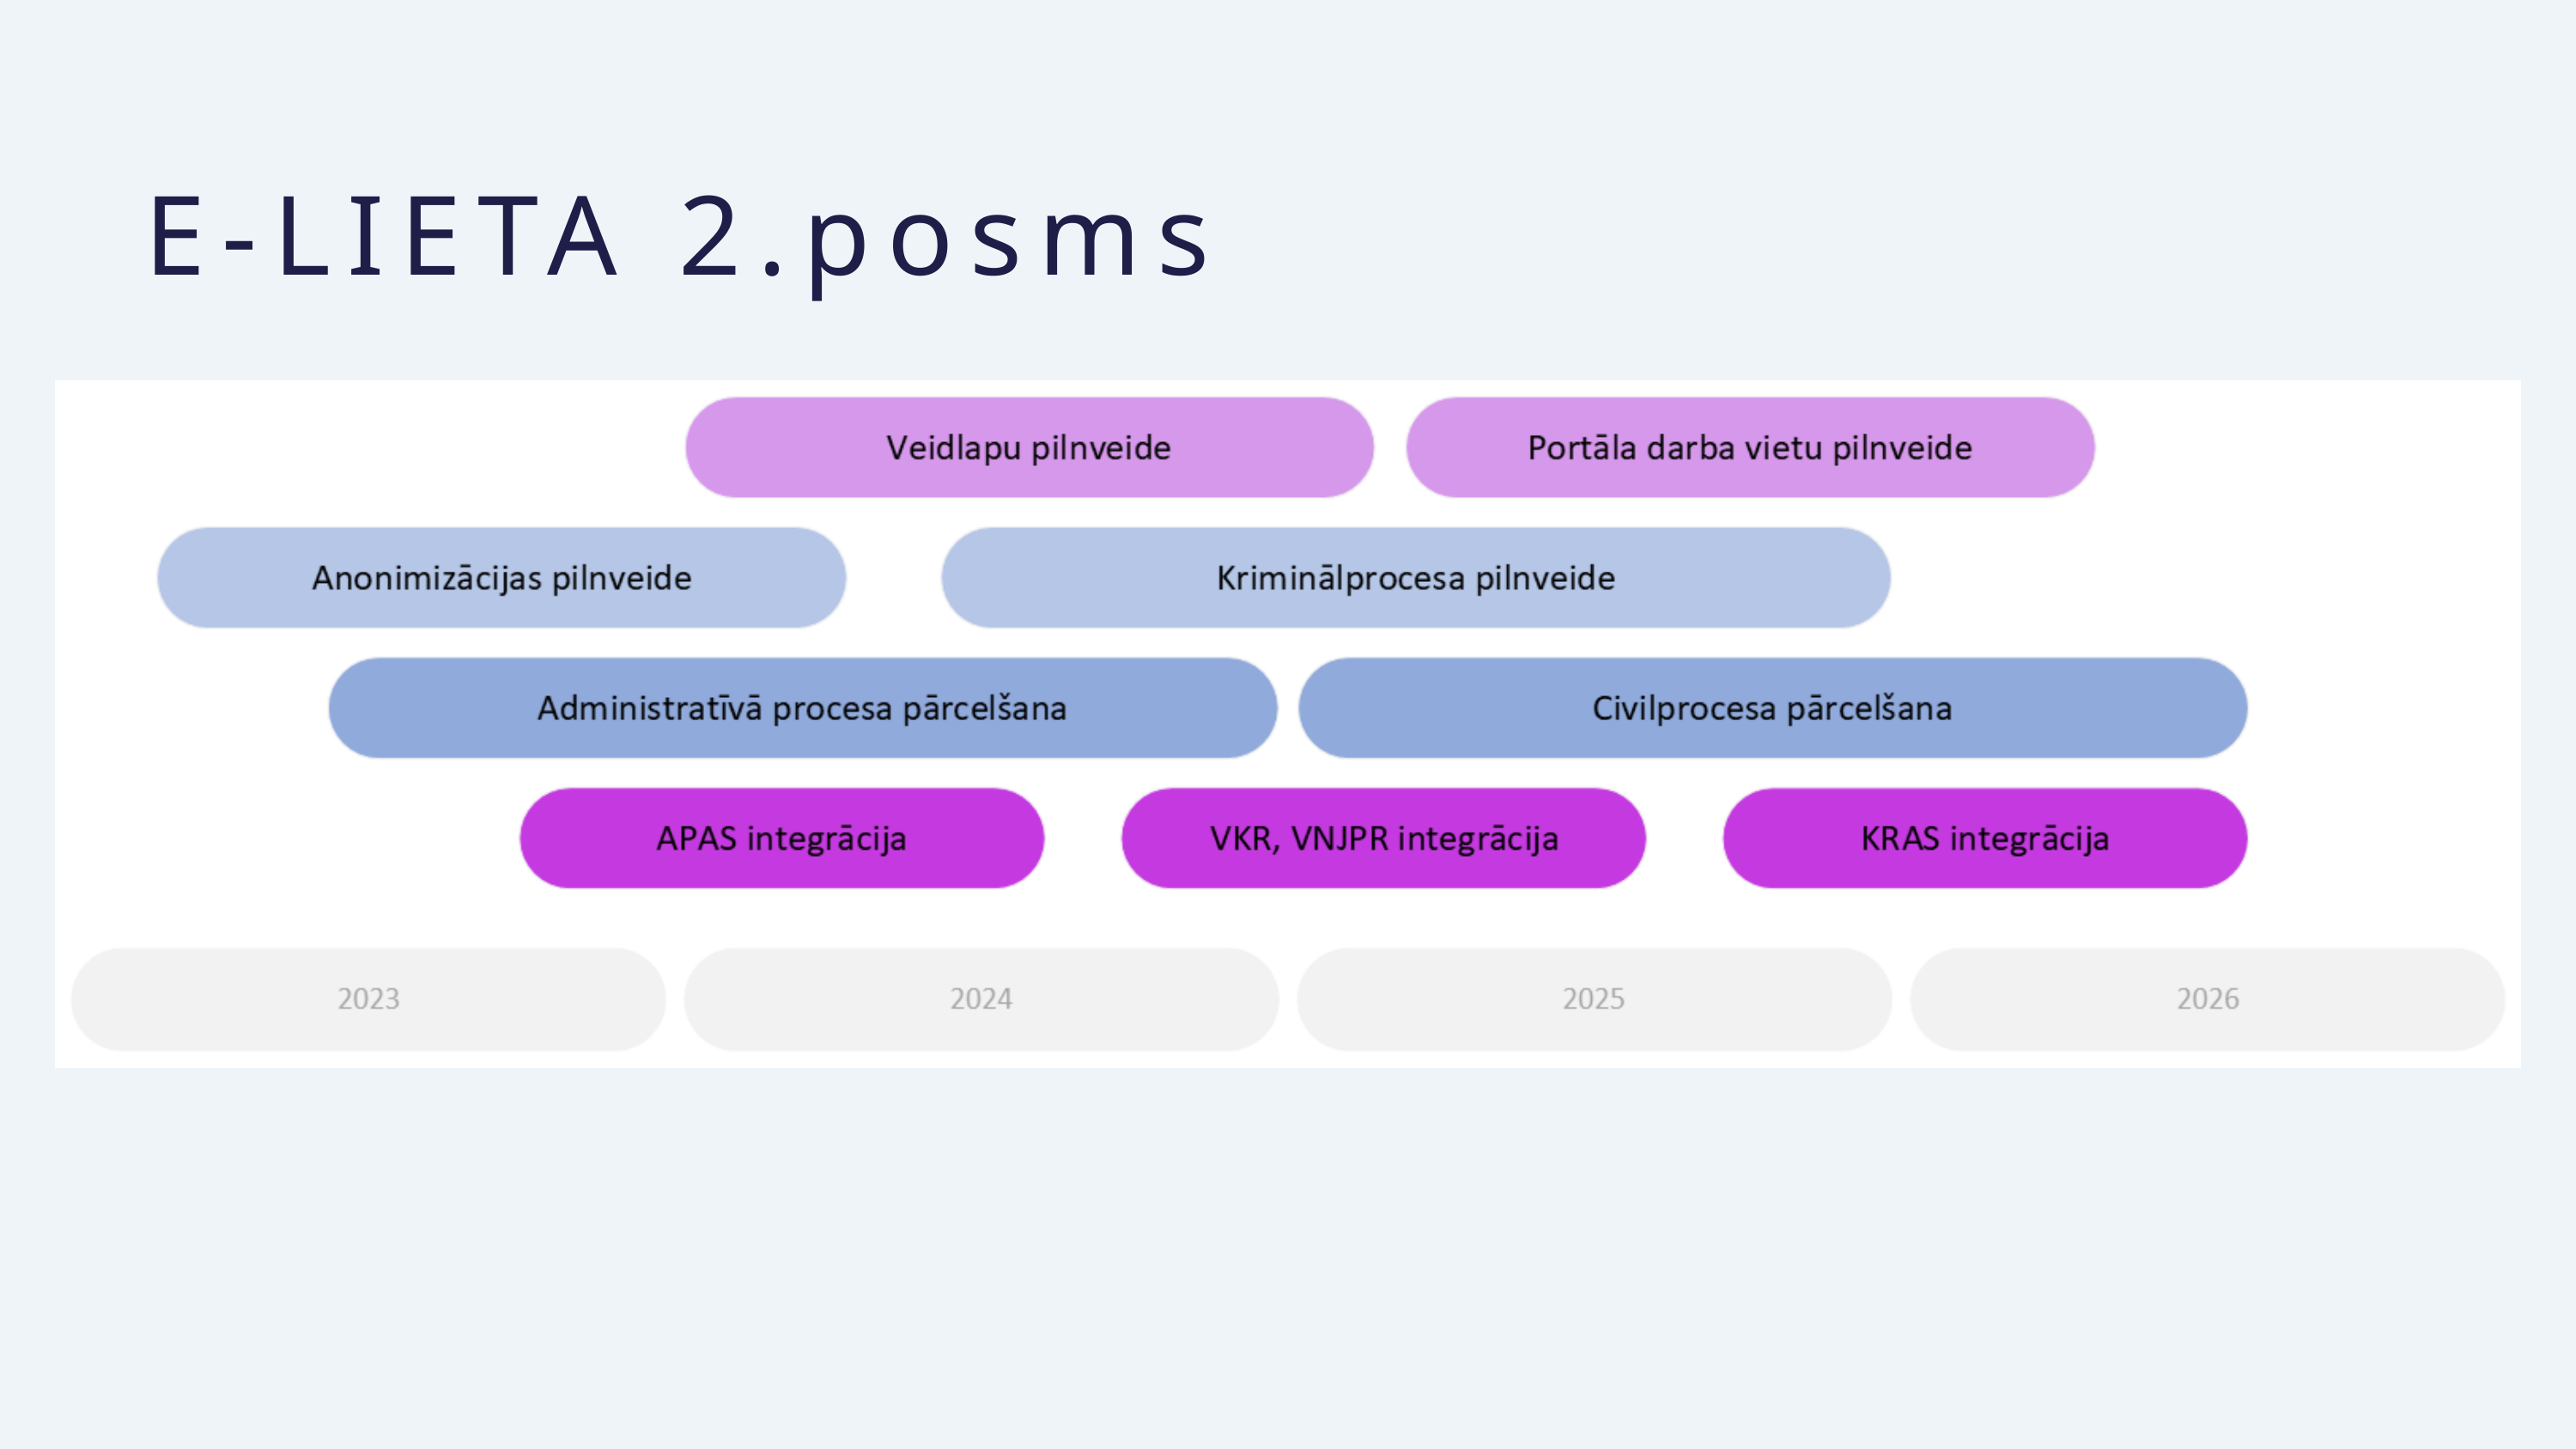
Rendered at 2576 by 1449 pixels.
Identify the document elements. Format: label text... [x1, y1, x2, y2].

picture [55, 380, 2521, 1068]
text_box E-LIETA 2.posms [144, 185, 2233, 298]
